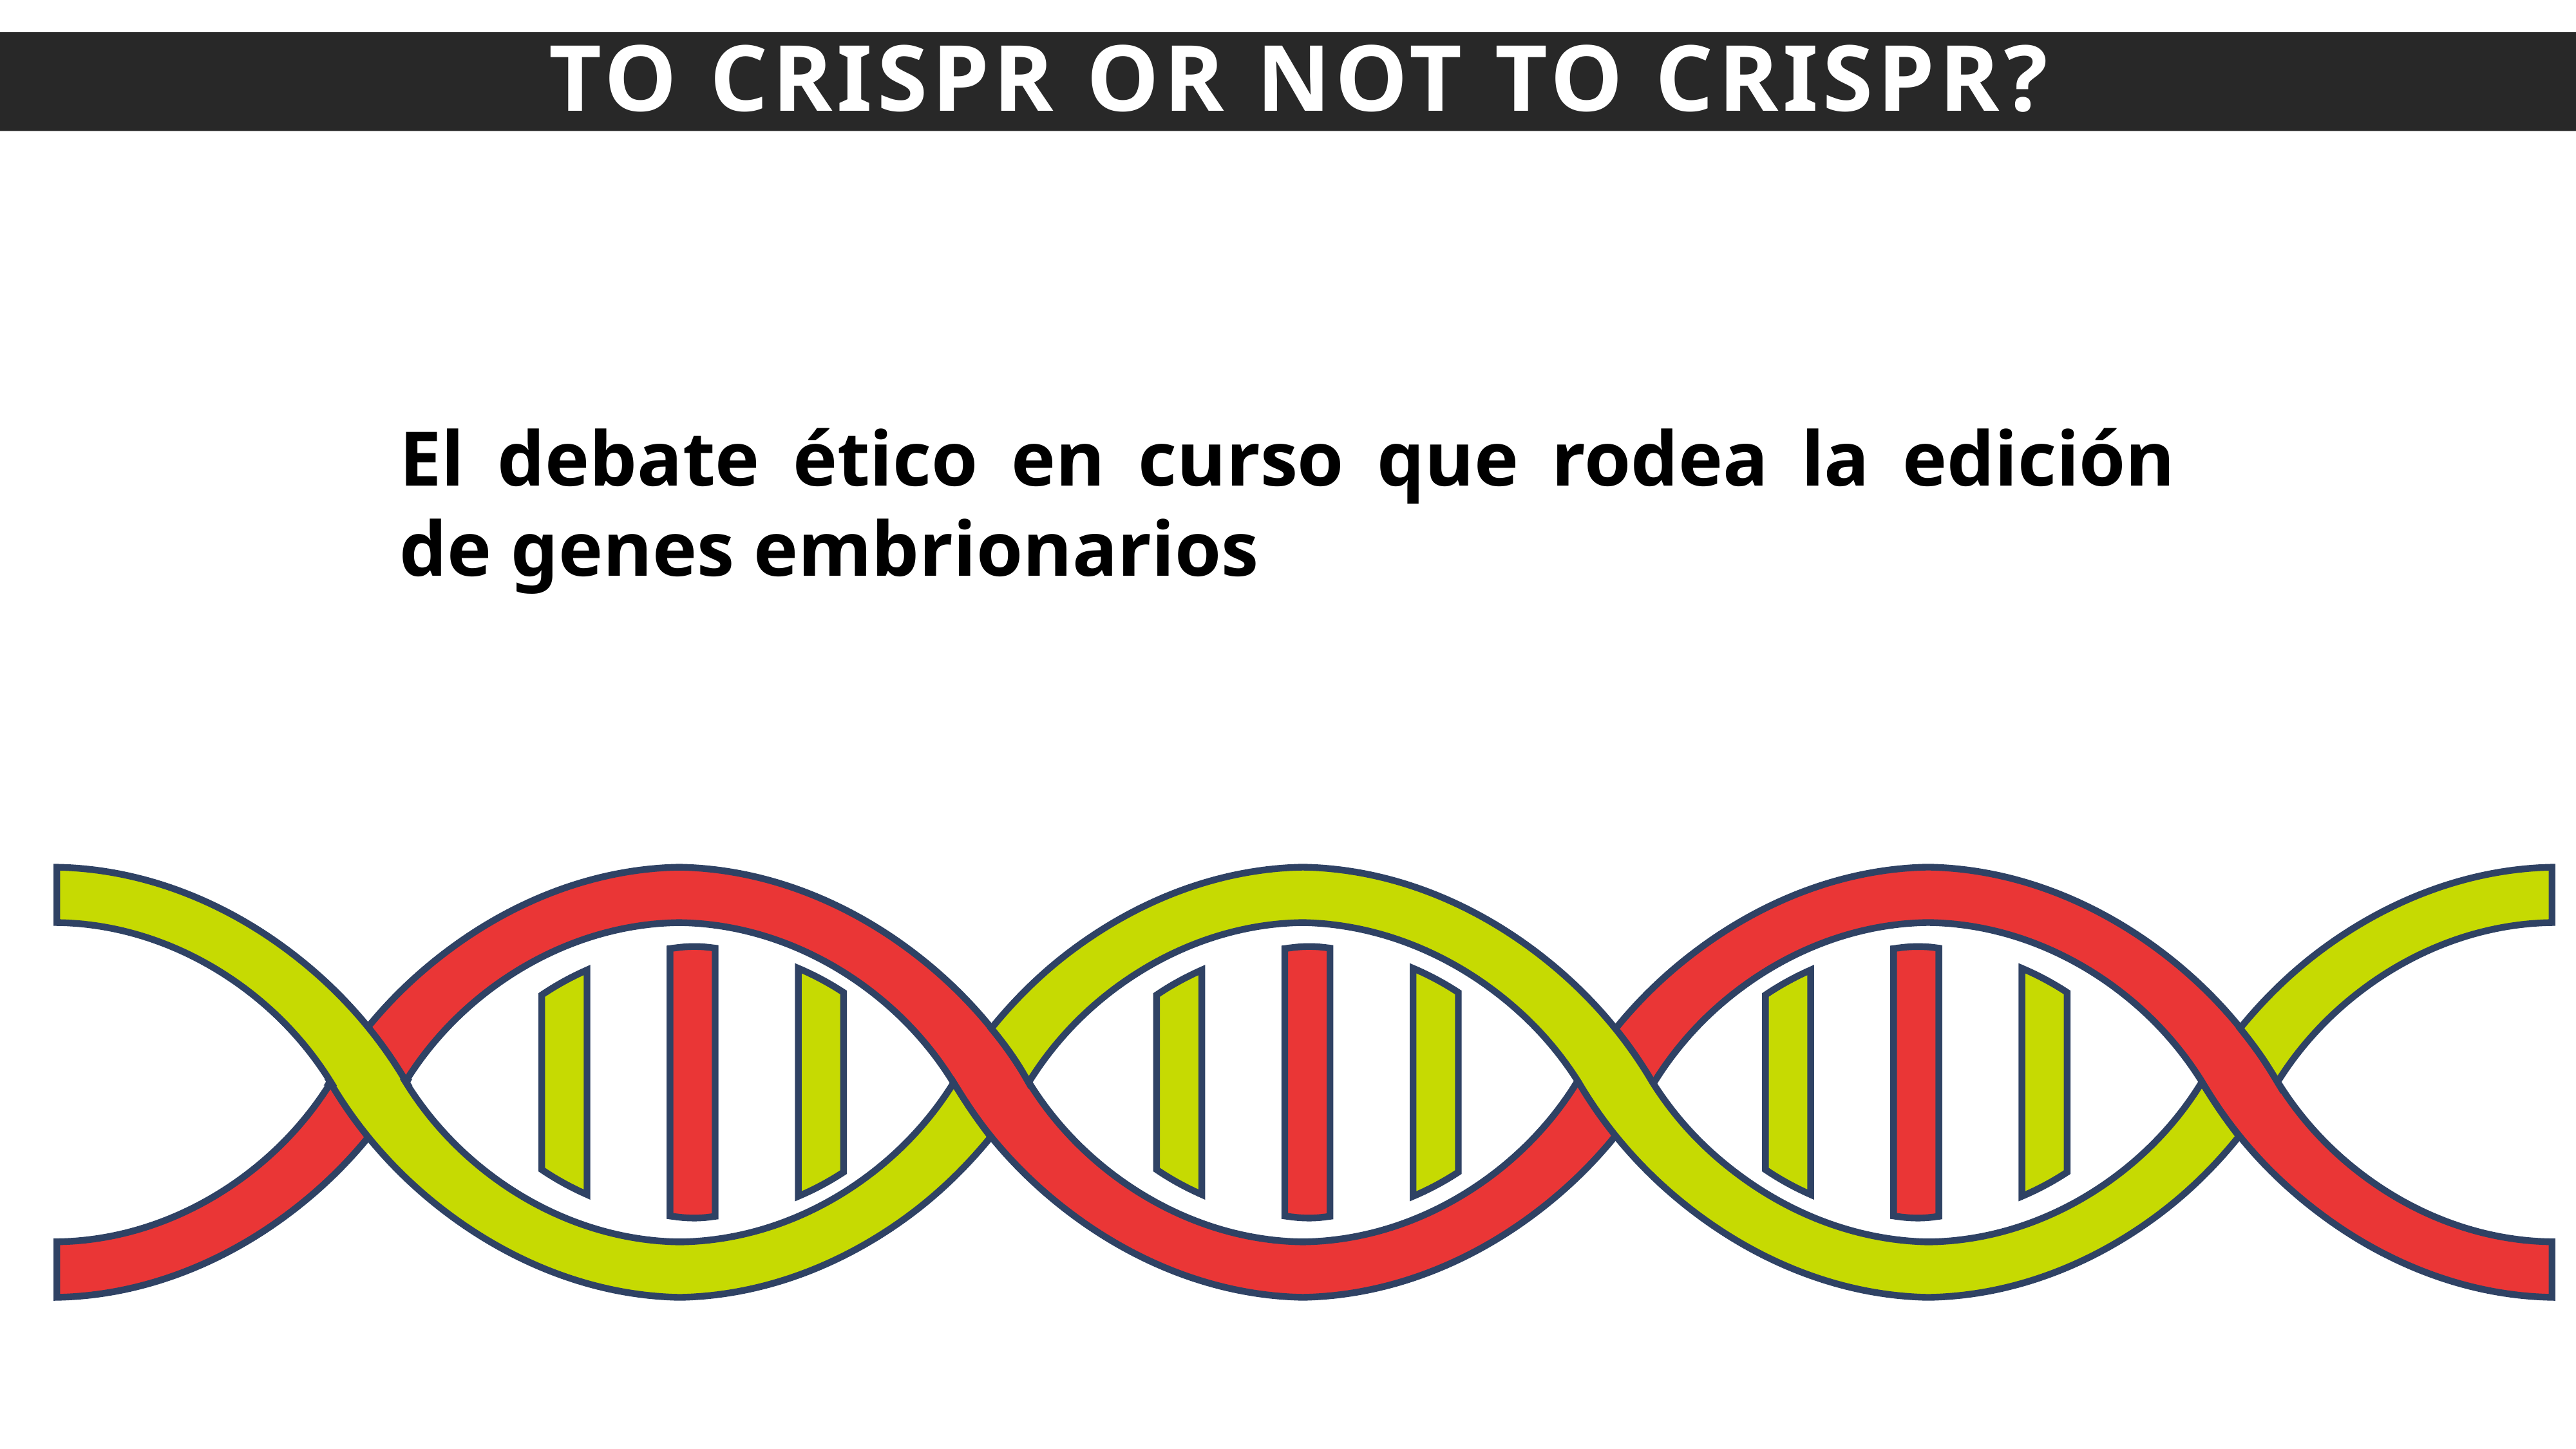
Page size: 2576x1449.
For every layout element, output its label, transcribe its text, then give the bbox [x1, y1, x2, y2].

text_box TO CRISPR OR NOT TO CRISPR? [0, 32, 2576, 131]
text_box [56, 867, 2552, 1298]
text_box El debate ético en curso que rodea la edición de genes embrionarios [392, 403, 2184, 599]
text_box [541, 946, 2067, 1218]
